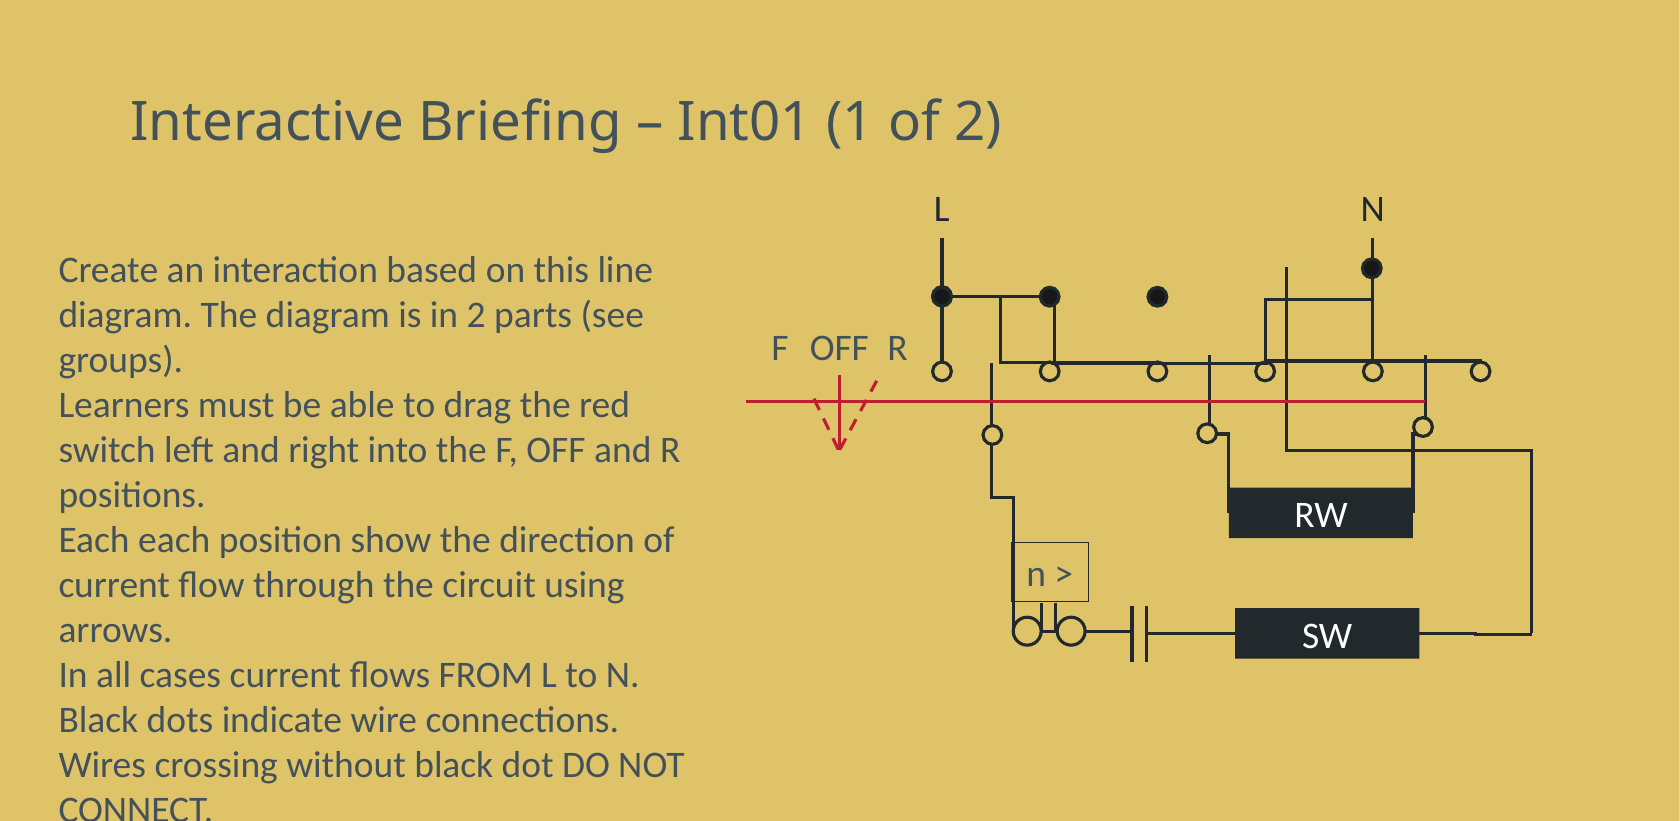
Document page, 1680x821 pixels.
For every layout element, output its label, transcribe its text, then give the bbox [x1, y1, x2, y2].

title Interactive Briefing – Int01 (1 of 2) [115, 43, 1565, 203]
text_box Create an interaction based on this line diagram. The diagram is in 2 parts (see groups). Learners must be able to drag the red switch left and right into the F, OFF and R positions. Each each position show the direction of current flow through the circuit using arrows. In all cases current flows FROM L to N. Black dots indicate wire connections. Wires crossing without black dot DO NOT CONNECT. Use a visual indication (like a handle and arrows) to make it clear that learners must move switch left and right. [43, 237, 725, 821]
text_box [991, 267, 1532, 663]
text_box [746, 315, 1426, 450]
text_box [918, 176, 1490, 315]
